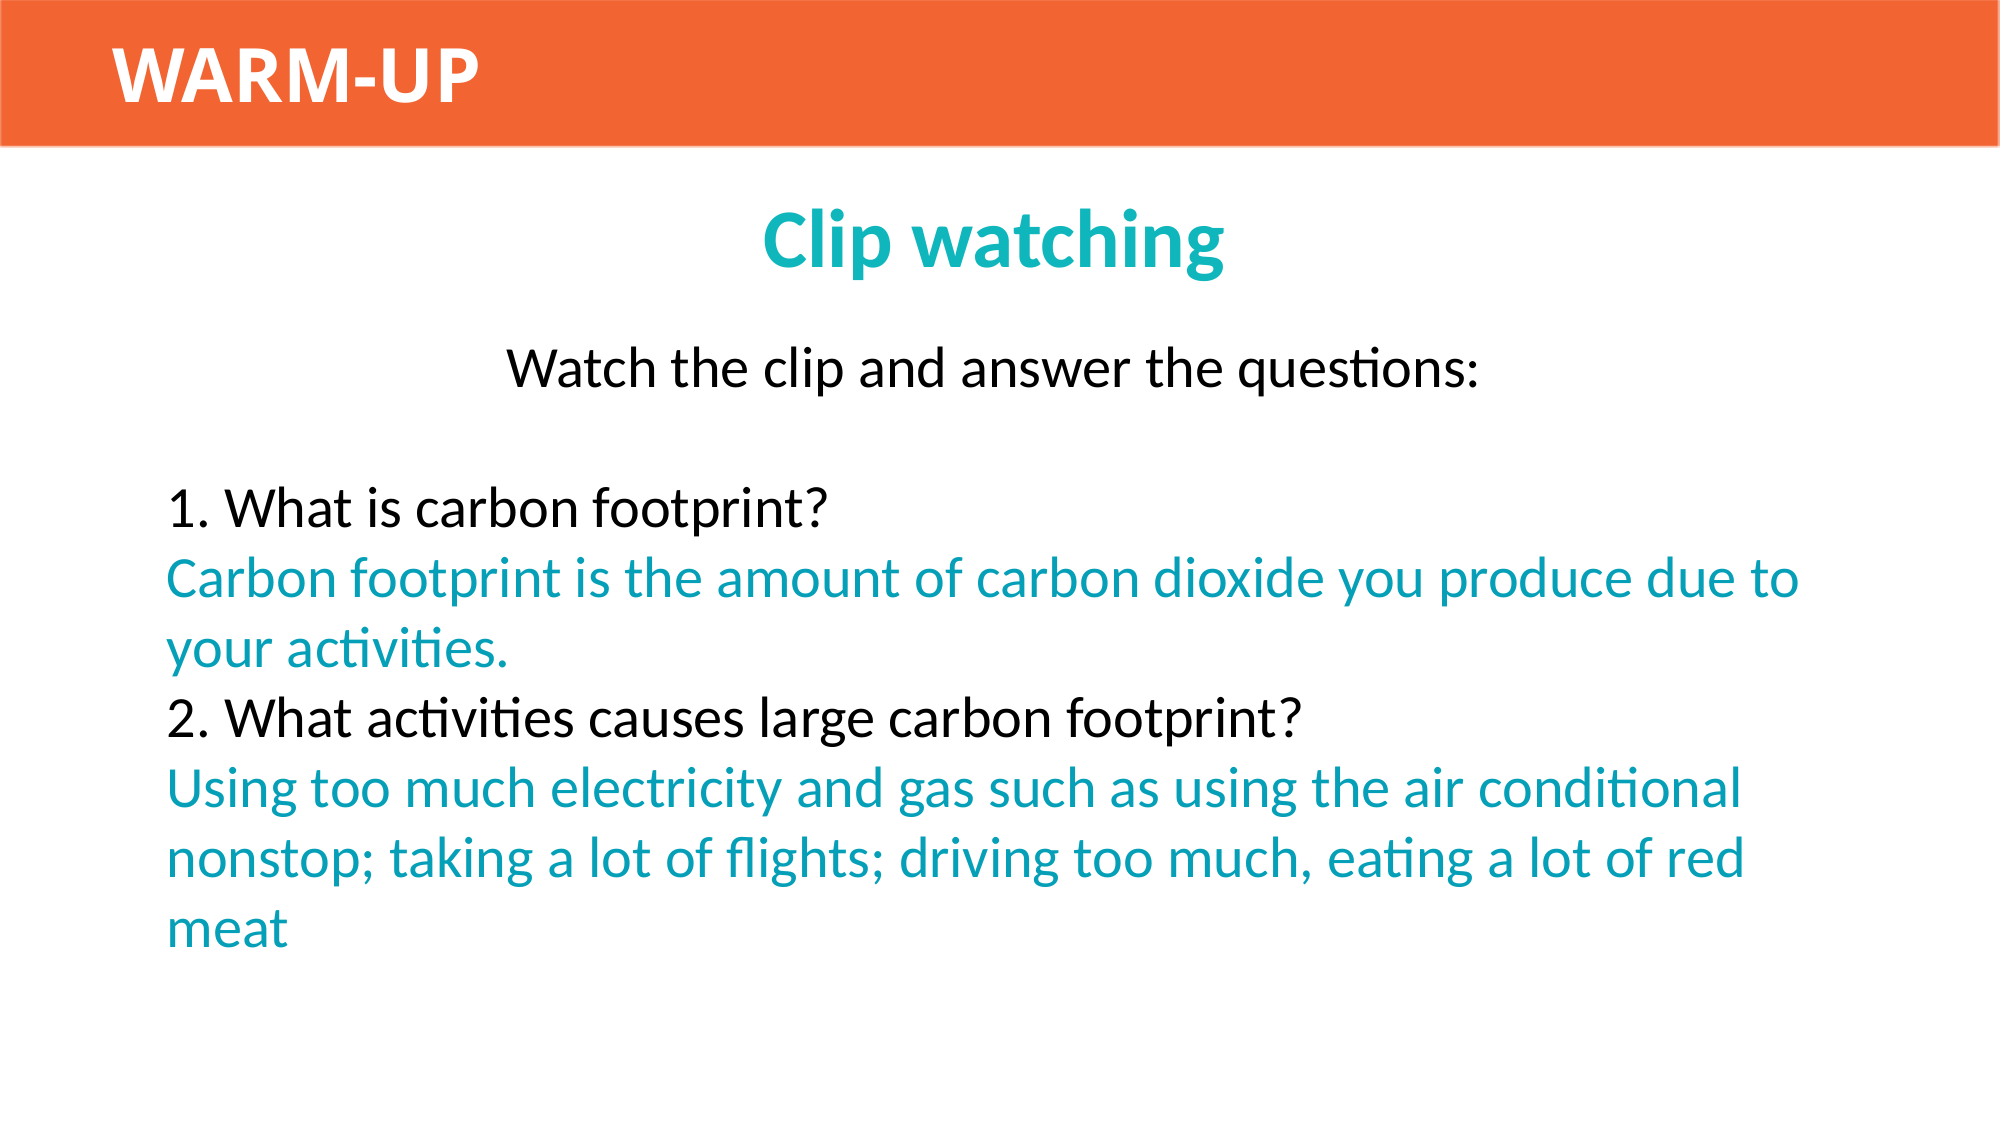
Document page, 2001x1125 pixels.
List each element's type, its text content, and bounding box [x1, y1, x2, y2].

text_box Watch the clip and answer the questions: 1. What is carbon footprint? Carbon footprint is the amount of carbon dioxide you produce due to your activities. 2. What activities causes large carbon footprint? Using too much electricity and gas such as using the air conditional nonstop; taking a lot of flights; driving too much, eating a lot of red meat [151, 321, 1837, 967]
text_box Clip watching [650, 176, 1338, 292]
picture [0, 0, 2000, 148]
